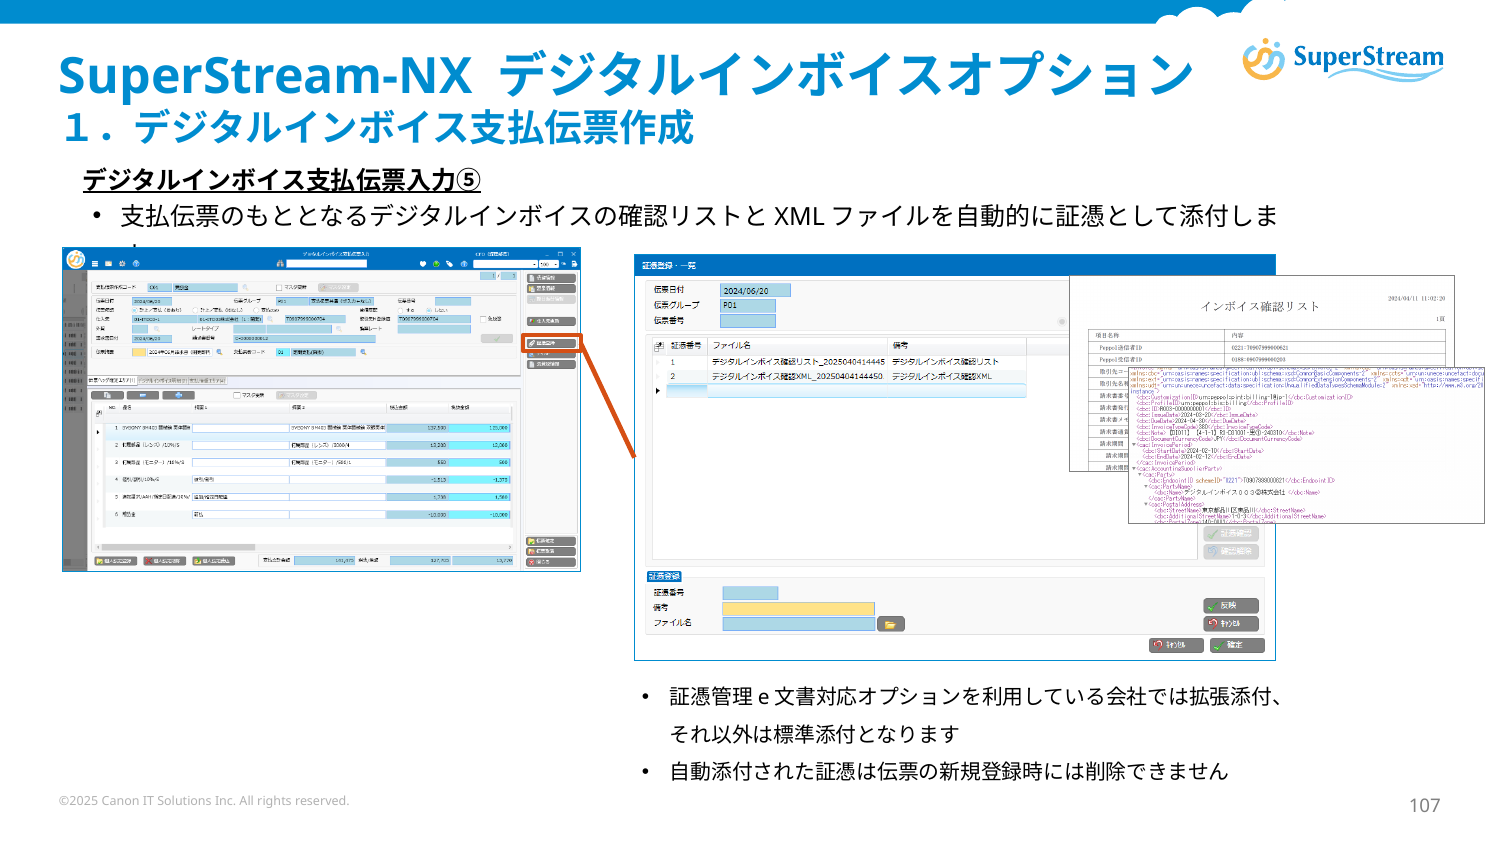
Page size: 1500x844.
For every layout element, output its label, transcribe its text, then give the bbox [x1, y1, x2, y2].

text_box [580, 342, 635, 458]
footer ©2025 Canon IT Solutions Inc. All rights reserved. [58, 788, 414, 811]
text_box 支払伝票のもととなるデジタルインボイスの確認リストとXMLファイルを自動的に証憑として添付します [47, 183, 1313, 277]
text_box 証憑管理e文書対応オプションを利用している会社では拡張添付、それ以外は標準添付となります 自動添付された証憑は伝票の新規登録時には削除できません [596, 663, 1300, 791]
title SuperStream-NX デジタルインボイスオプション １．デジタルインボイス支払伝票作成 [58, 43, 1412, 140]
picture [64, 249, 582, 570]
text_box デジタルインボイス支払伝票入力⑤ [82, 154, 1247, 183]
picture [635, 256, 1486, 659]
slide_number 107 [1381, 797, 1441, 820]
